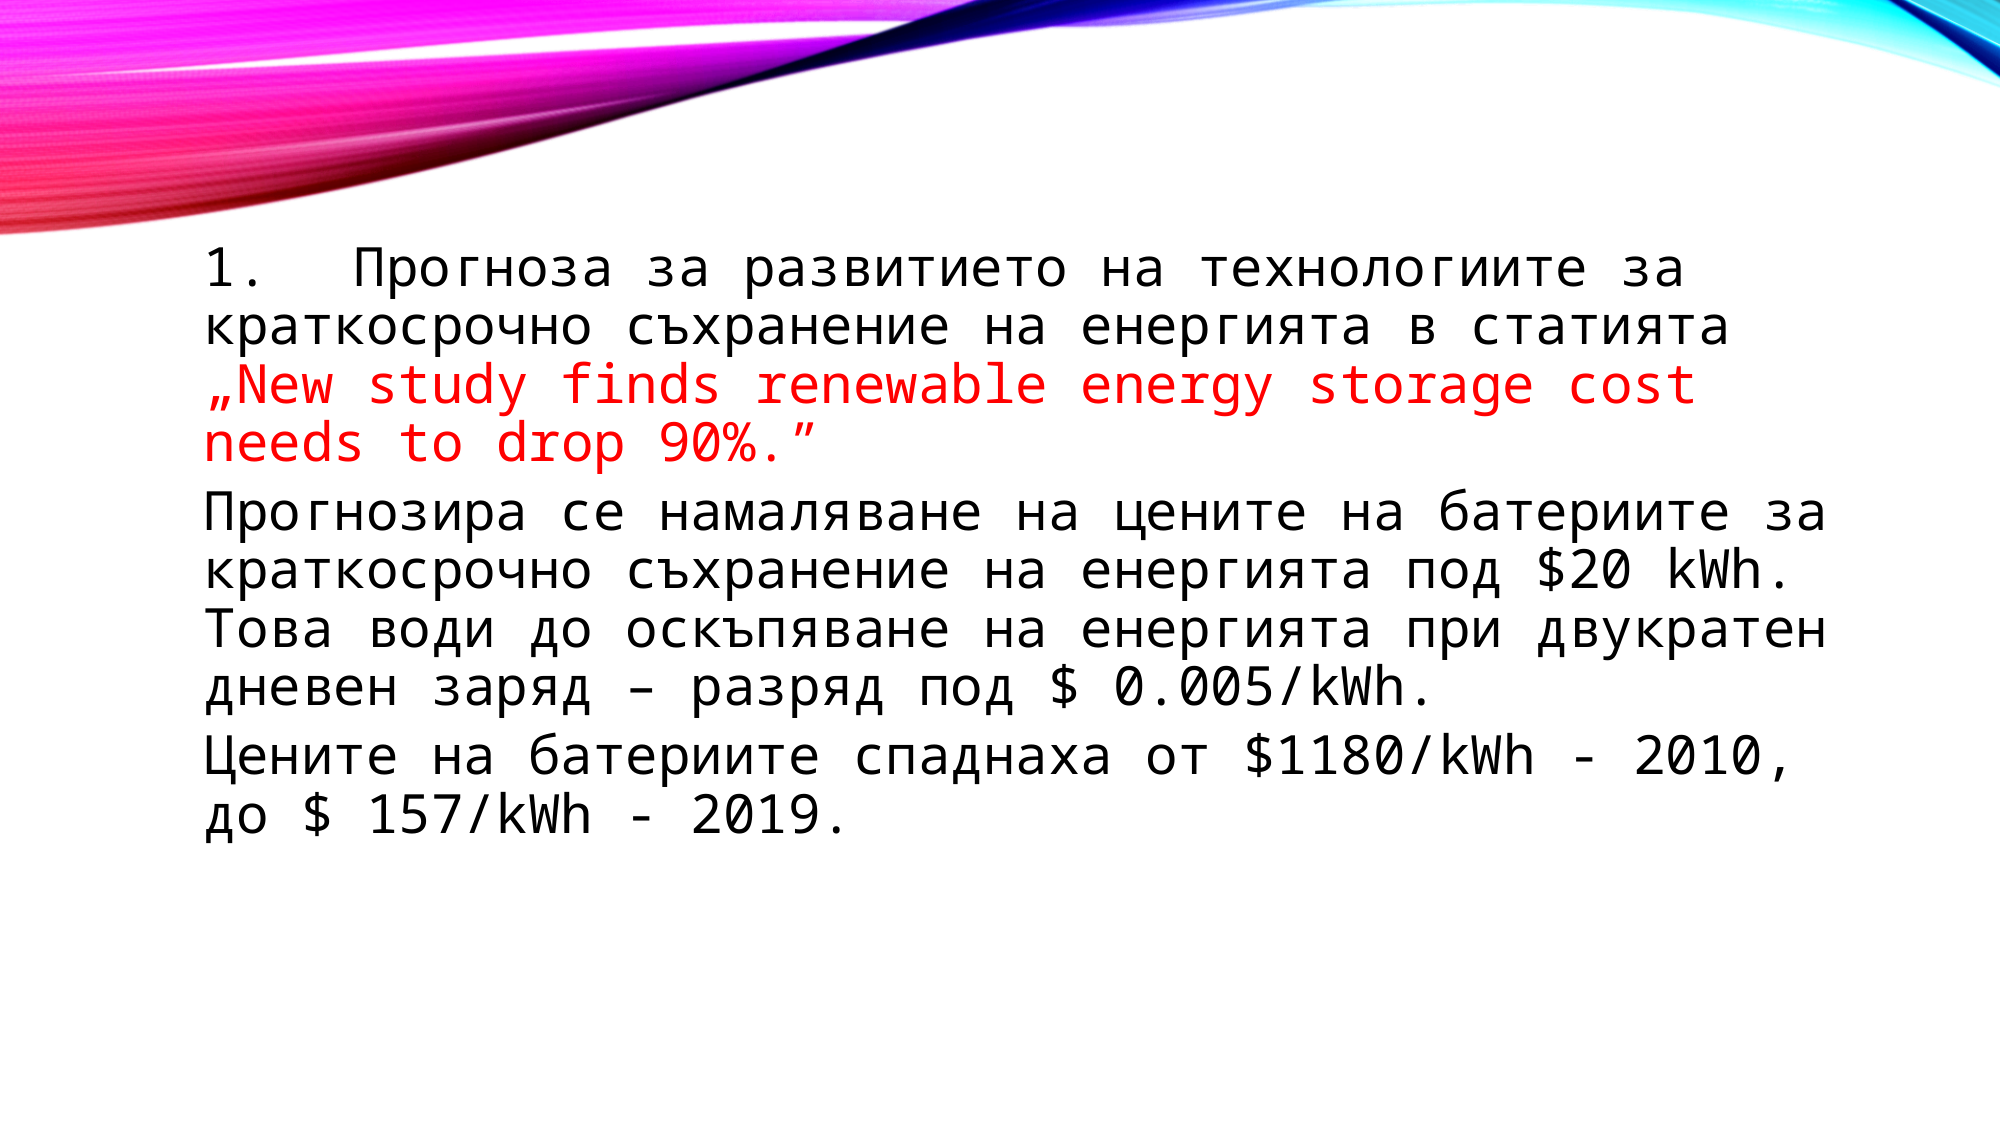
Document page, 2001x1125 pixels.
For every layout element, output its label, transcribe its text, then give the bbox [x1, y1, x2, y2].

picture [0, 0, 2000, 237]
picture [1910, 0, 2000, 45]
list 1. Прогноза за развитието на технологиите за краткосрочно съхранение на енергията в статията „New study finds renewable energy storage cost needs to drop 90%.” Прогнозира се намаляване на цените на батериите за краткосрочно съхранение на енергията под $20 kWh. Това води до оскъпяване на енергията при двукратен дневен заряд – разряд под $ 0.005/kWh. Цените на батериите спаднаха от $1180/kWh - 2010, до $ 157/kWh - 2019. [151, 231, 1877, 1125]
picture [1890, 0, 2000, 75]
